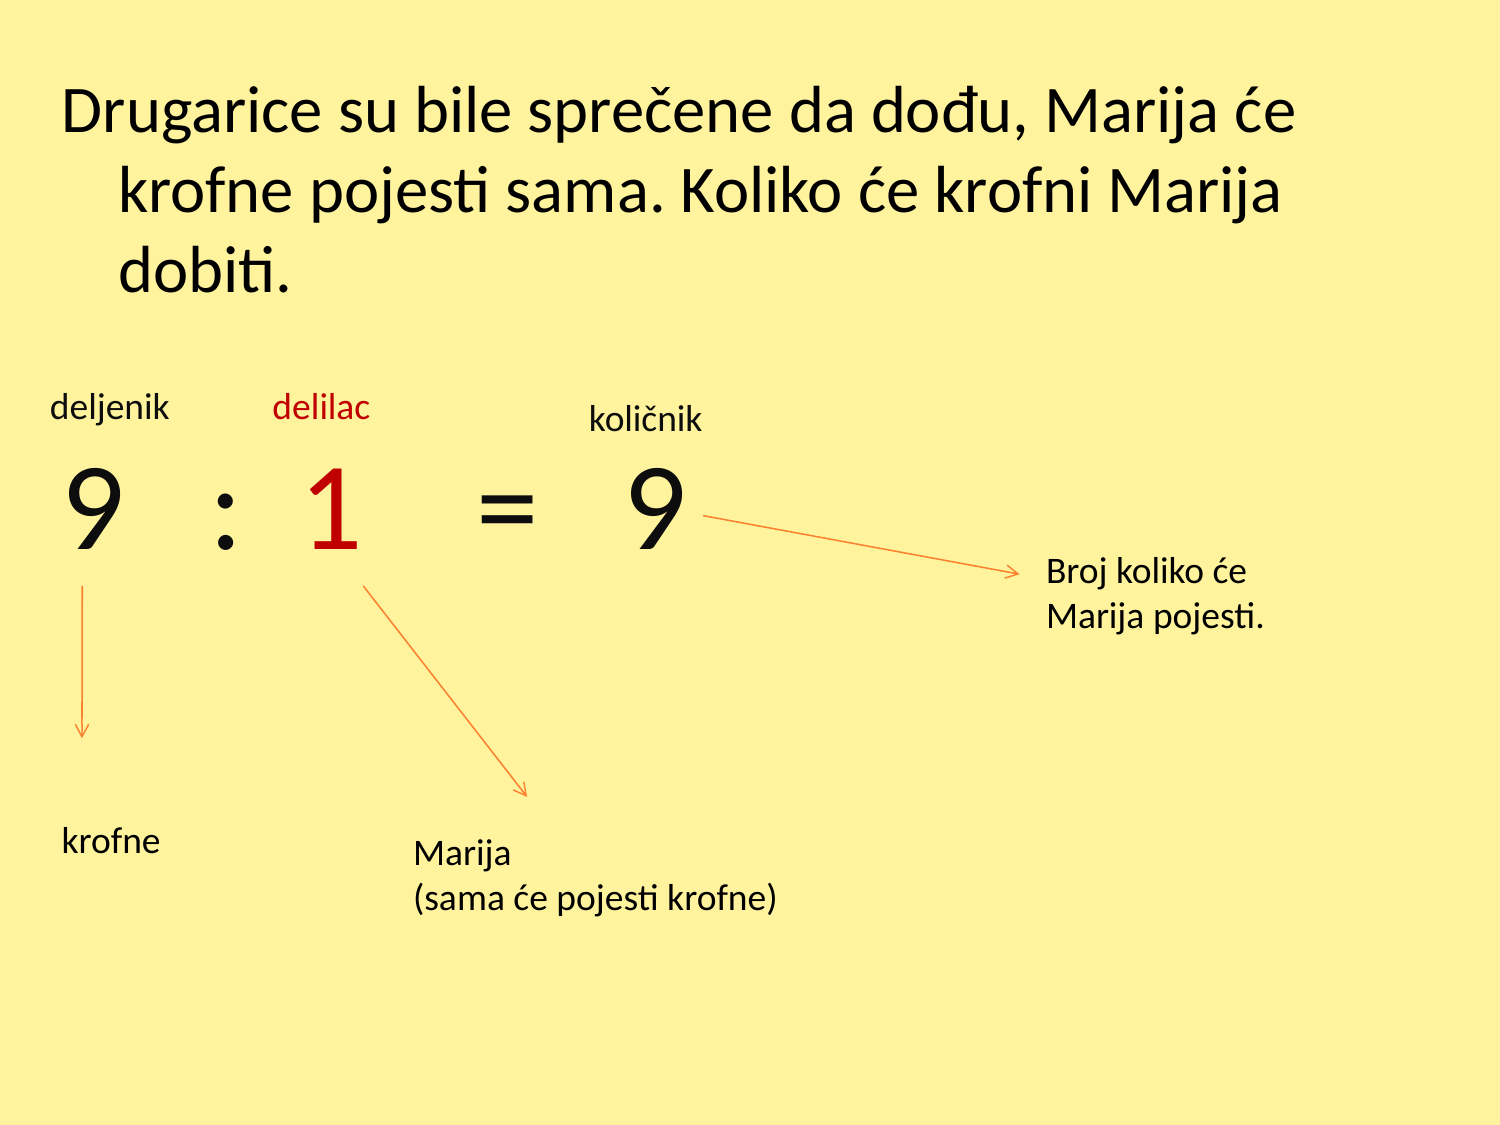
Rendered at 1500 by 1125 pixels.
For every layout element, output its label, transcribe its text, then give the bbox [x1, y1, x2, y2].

text_box količnik [574, 386, 739, 447]
text_box krofne [46, 808, 211, 869]
list Drugarice su bile sprečene da dođu, Marija će krofne pojesti sama. Koliko će krofni Marija dobiti. 9 : 1 = 9 [46, 58, 1397, 801]
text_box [702, 515, 1020, 575]
text_box deljenik [35, 374, 200, 435]
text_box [339, 609, 551, 774]
text_box delilac [257, 374, 422, 435]
text_box Broj koliko će Marija pojesti. [1031, 538, 1360, 644]
text_box Marija (sama će pojesti krofne) [398, 820, 844, 925]
